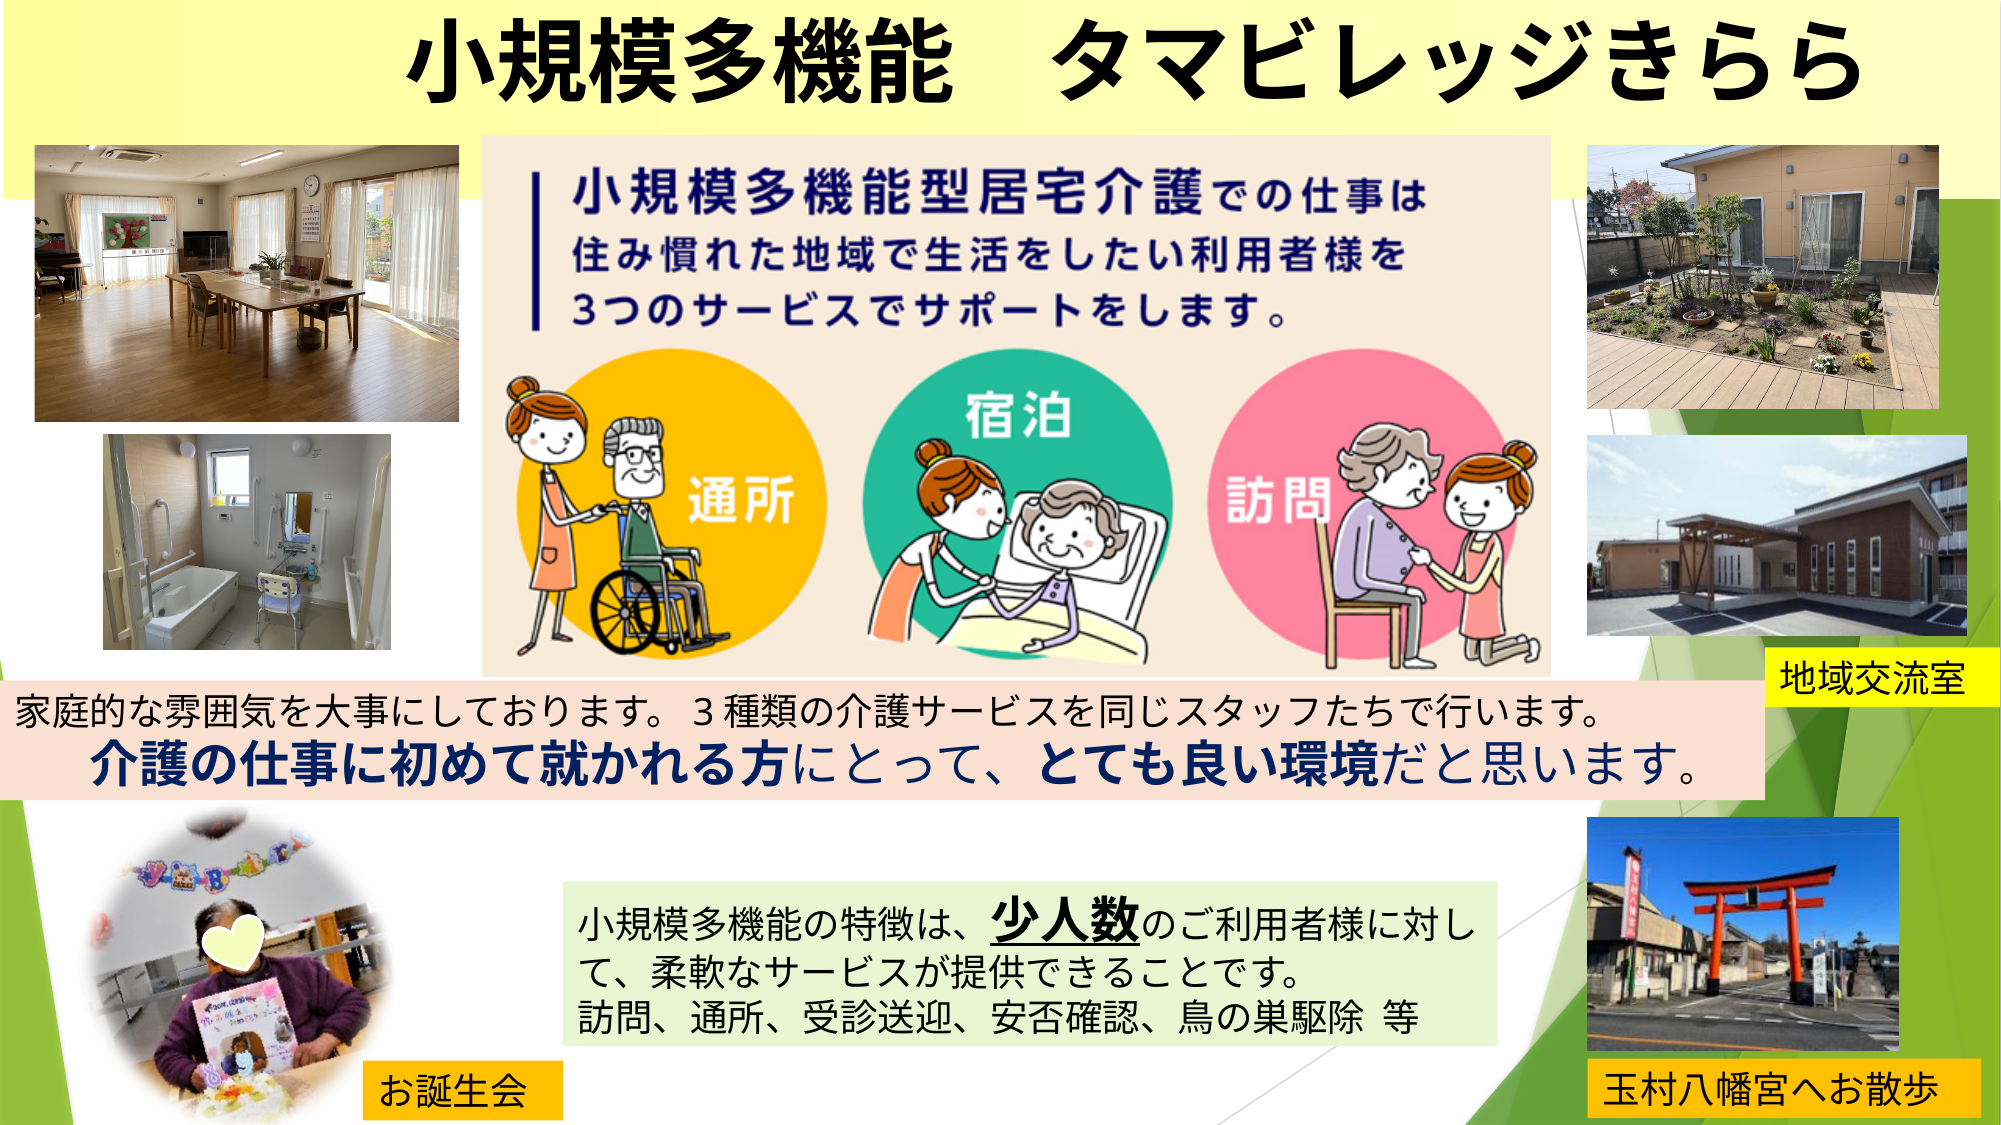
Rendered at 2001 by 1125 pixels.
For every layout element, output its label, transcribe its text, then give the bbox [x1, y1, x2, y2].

picture [481, 135, 1552, 677]
text_box 玉村八幡宮へお散歩 [1587, 1058, 1982, 1119]
picture [34, 145, 460, 423]
title 小規模多機能 タマビレッジきらら [2, 0, 2000, 199]
picture [74, 798, 399, 1125]
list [1587, 434, 1967, 636]
text_box お誕生会 [404, 1060, 563, 1121]
picture [102, 433, 391, 651]
text_box 小規模多機能の特徴は、少人数のご利用者様に対して、柔軟なサービスが提供できることです。 訪問、通所、受診送迎、安否確認、鳥の巣駆除 等 [562, 881, 1498, 1046]
picture [1587, 816, 1899, 1051]
text_box 家庭的な雰囲気を大事にしております。3種類の介護サービスを同じスタッフたちで行います。 介護の仕事に初めて就かれる方にとって、とても良い環境だと思います。 [0, 680, 1766, 801]
picture [1587, 144, 1939, 409]
text_box 地域交流室 [1765, 647, 2000, 708]
